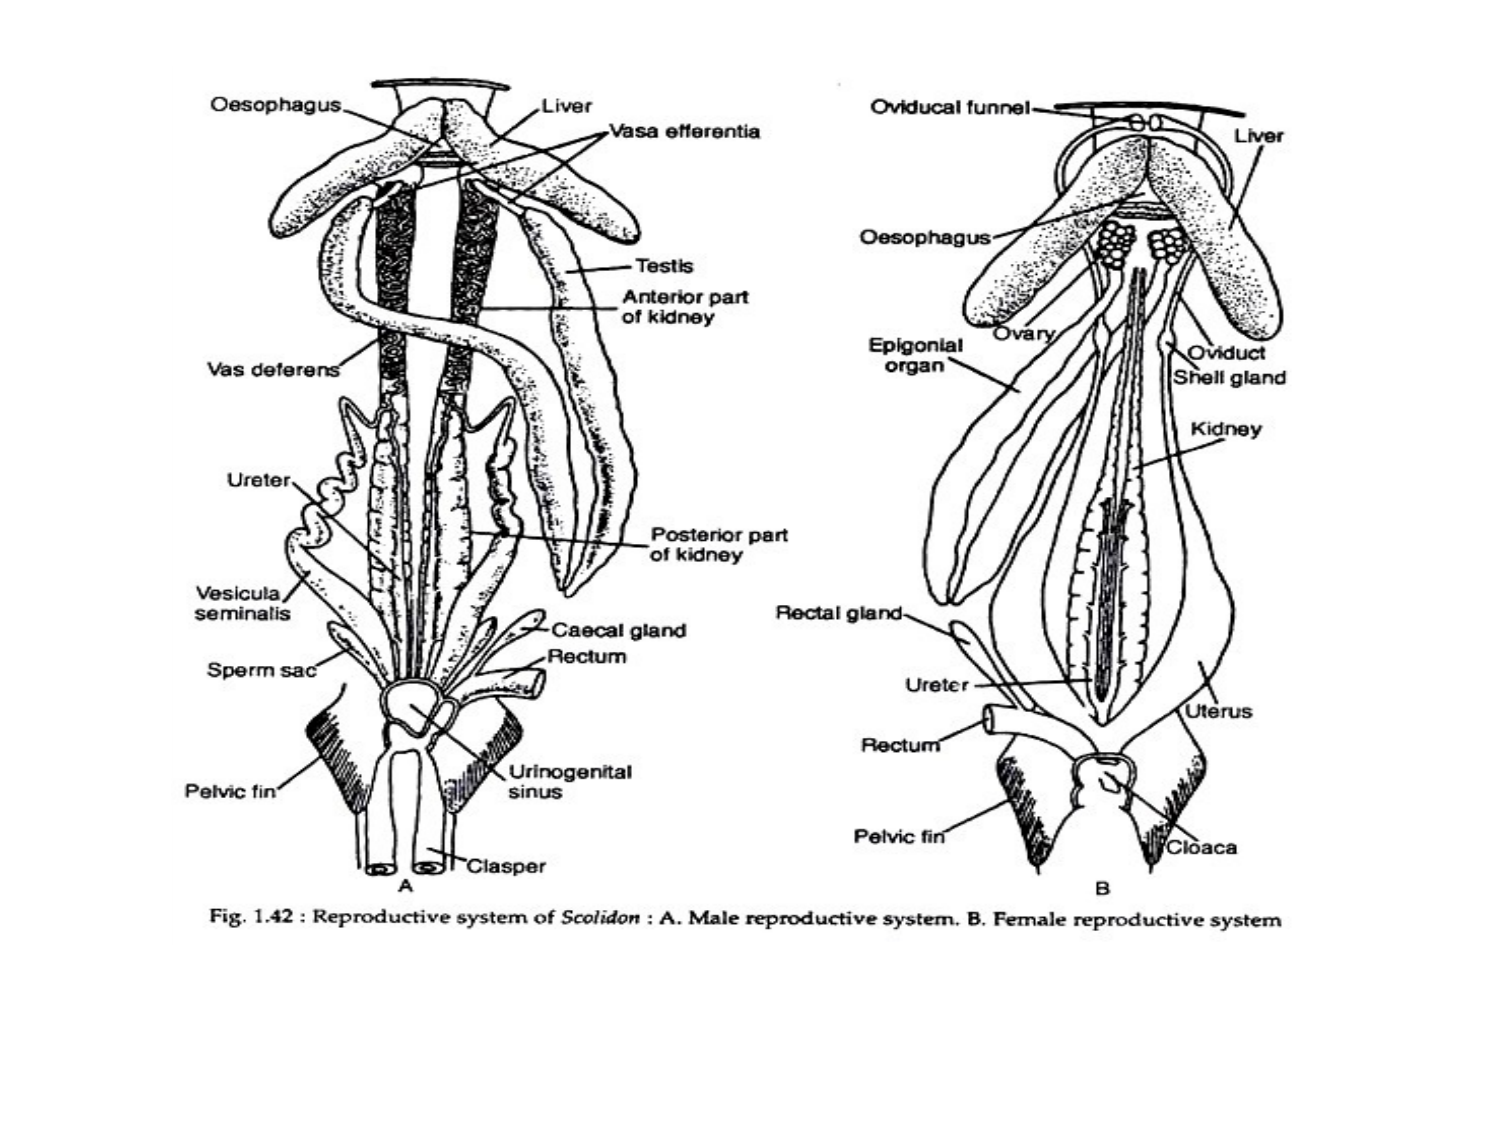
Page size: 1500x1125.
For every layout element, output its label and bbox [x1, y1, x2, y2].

picture [170, 66, 1301, 945]
